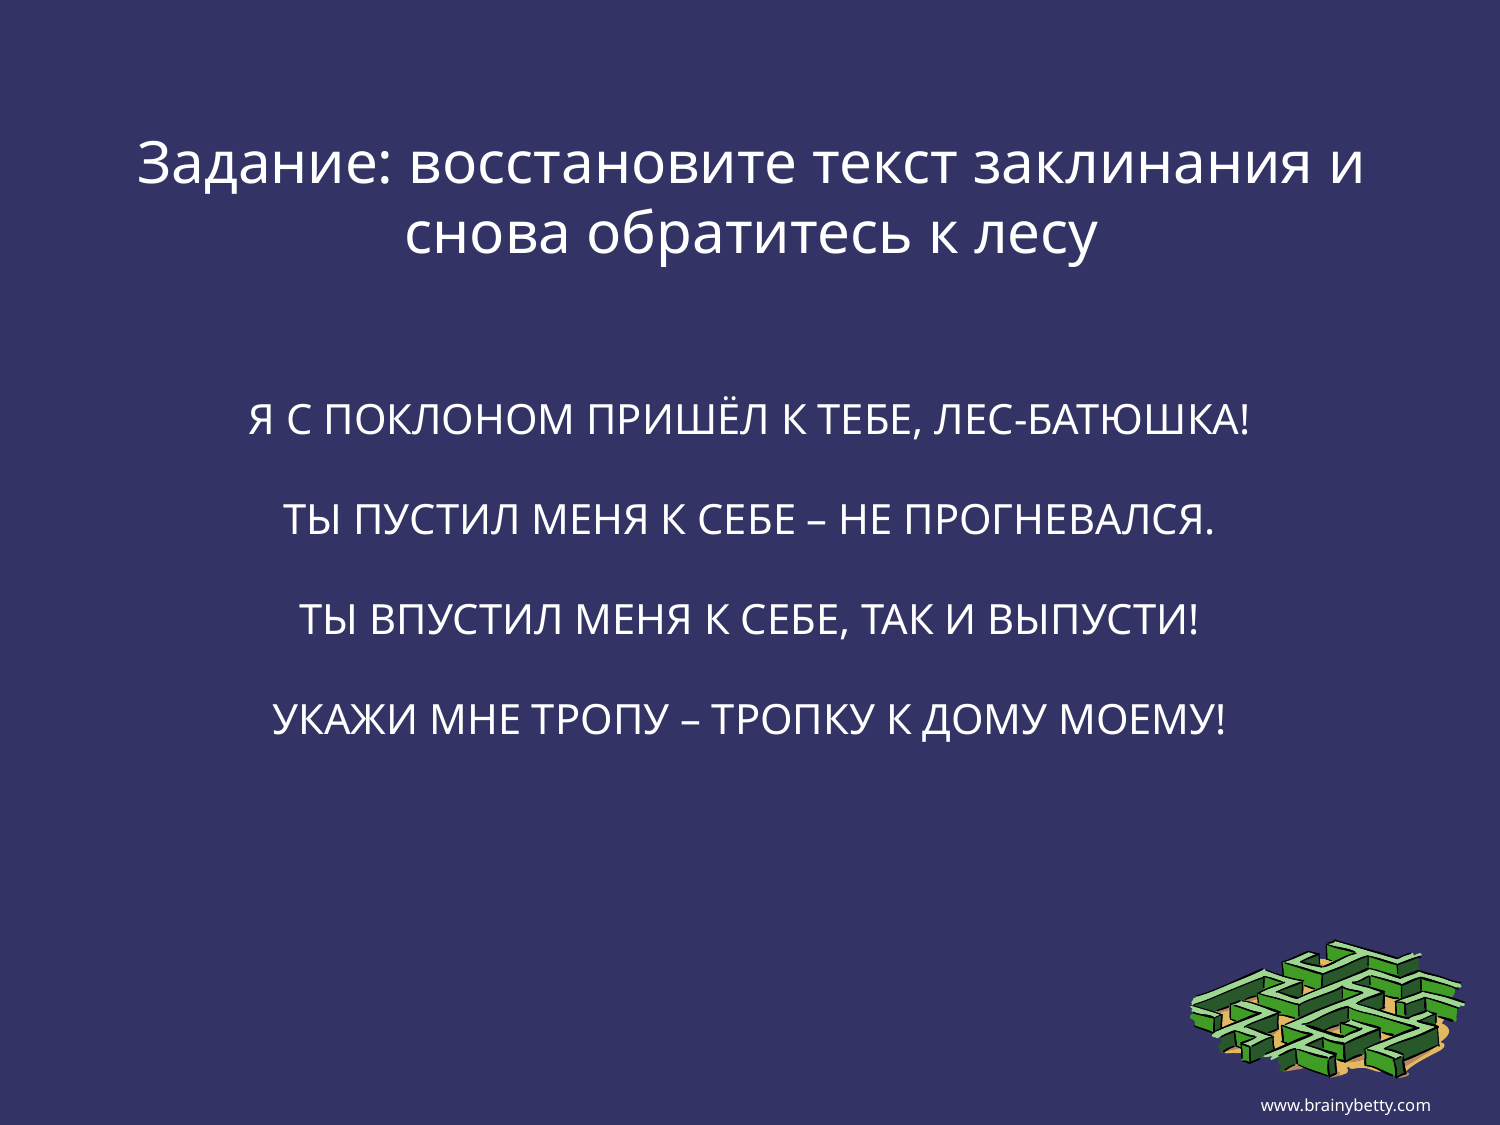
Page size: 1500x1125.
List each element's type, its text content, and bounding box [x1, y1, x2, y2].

text_box www.brainybetty.com [1246, 1087, 1496, 1115]
text_box Задание: восстановите текст заклинания и снова обратитесь к лесу [76, 101, 1427, 290]
text_box Я С ПОКЛОНОМ ПРИШЁЛ К ТЕБЕ, ЛЕС-БАТЮШКА! ТЫ ПУСТИЛ МЕНЯ К СЕБЕ – НЕ ПРОГНЕВАЛСЯ. ТЫ ВПУСТИЛ МЕНЯ К СЕБЕ, ТАК И ВЫПУСТИ! УКАЖИ МНЕ ТРОПУ – ТРОПКУ К ДОМУ МОЕМУ! [29, 385, 1471, 870]
